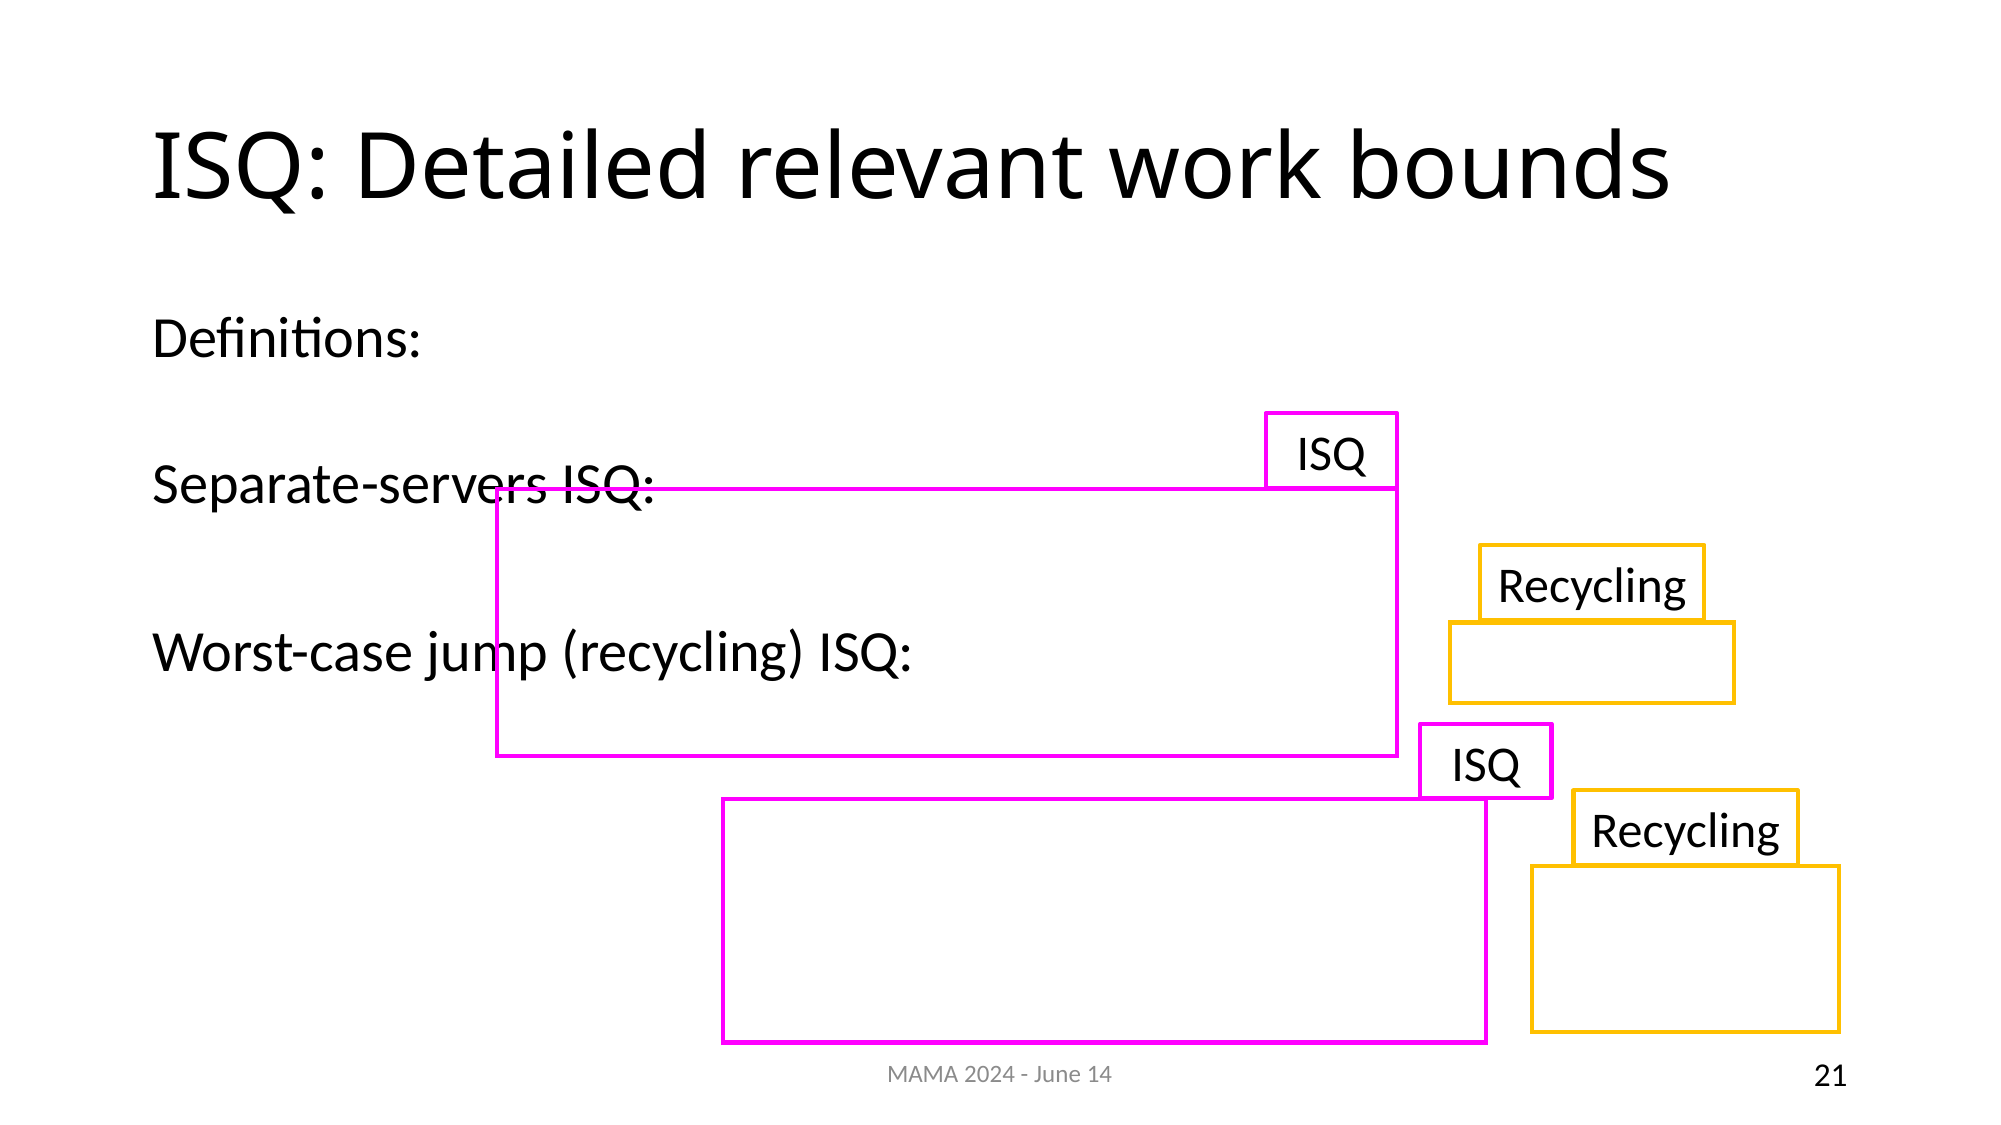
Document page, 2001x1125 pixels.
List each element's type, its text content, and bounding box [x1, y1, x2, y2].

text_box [496, 413, 1397, 756]
footer MAMA 2024 - June 14 [662, 1042, 1338, 1103]
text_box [722, 723, 1552, 1043]
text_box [1531, 790, 1840, 1033]
slide_number 21 [1412, 1042, 1863, 1103]
title ISQ: Detailed relevant work bounds [137, 59, 1863, 278]
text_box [1449, 544, 1735, 704]
